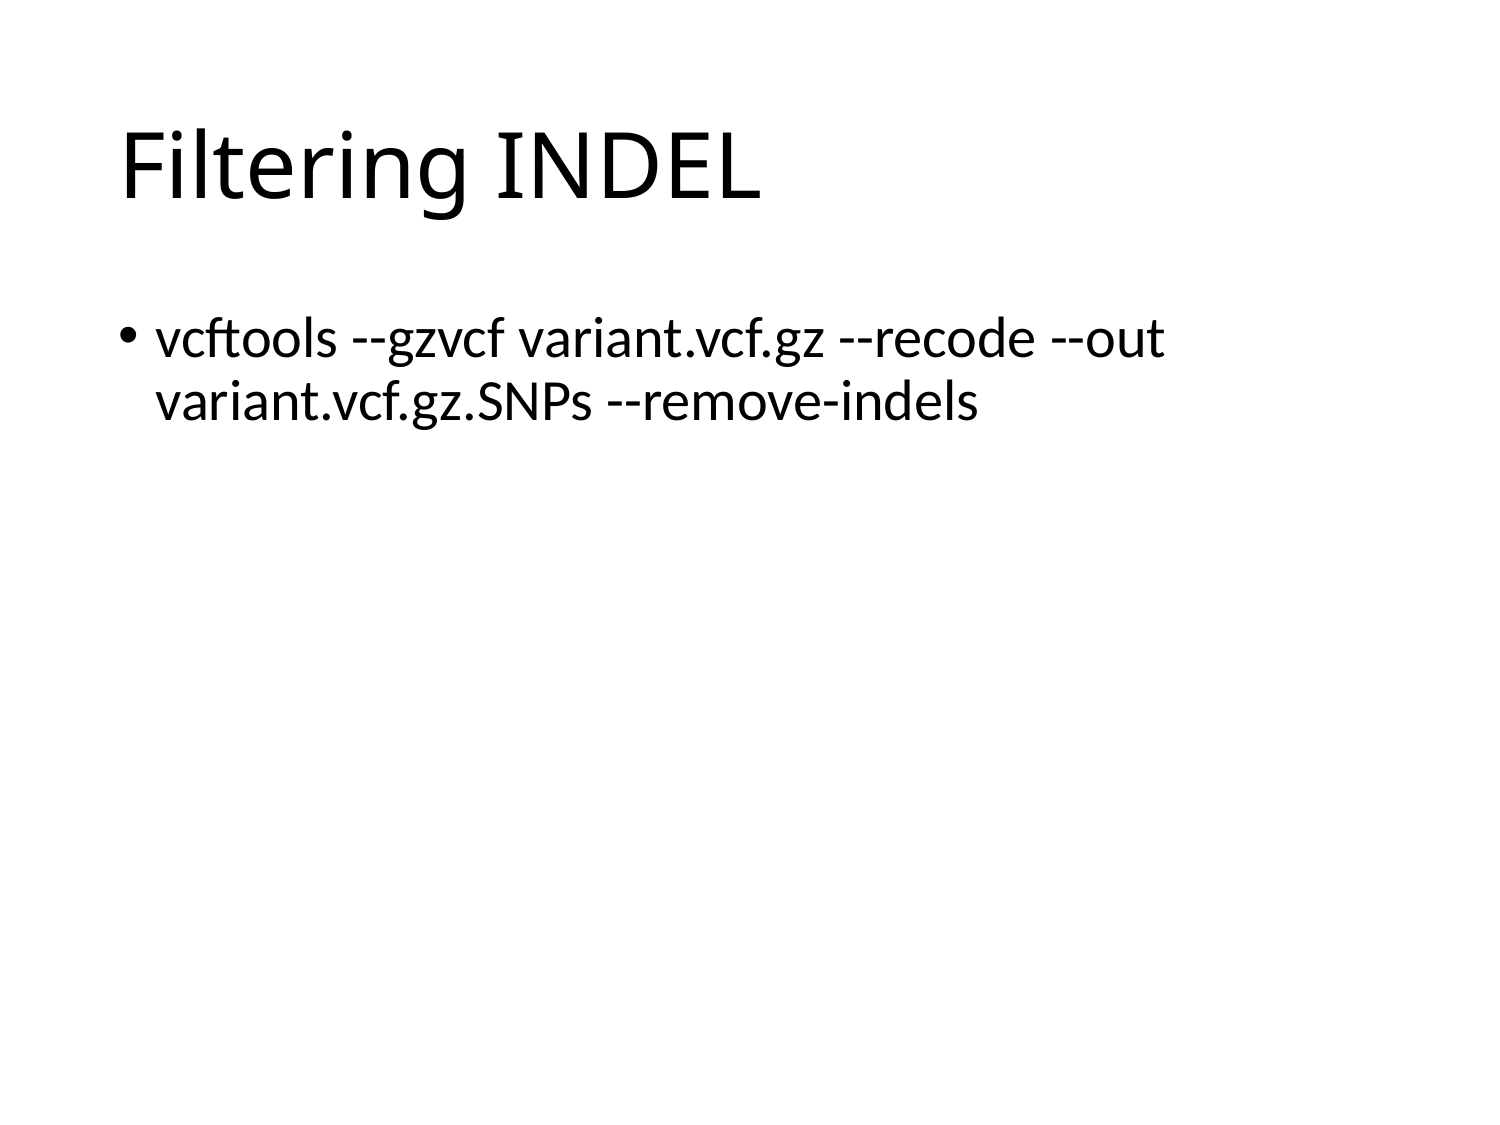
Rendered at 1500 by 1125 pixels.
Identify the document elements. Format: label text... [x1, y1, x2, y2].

list vcftools --gzvcf variant.vcf.gz --recode --out variant.vcf.gz.SNPs --remove-indels [103, 299, 1397, 1014]
title Filtering INDEL [103, 59, 1397, 278]
